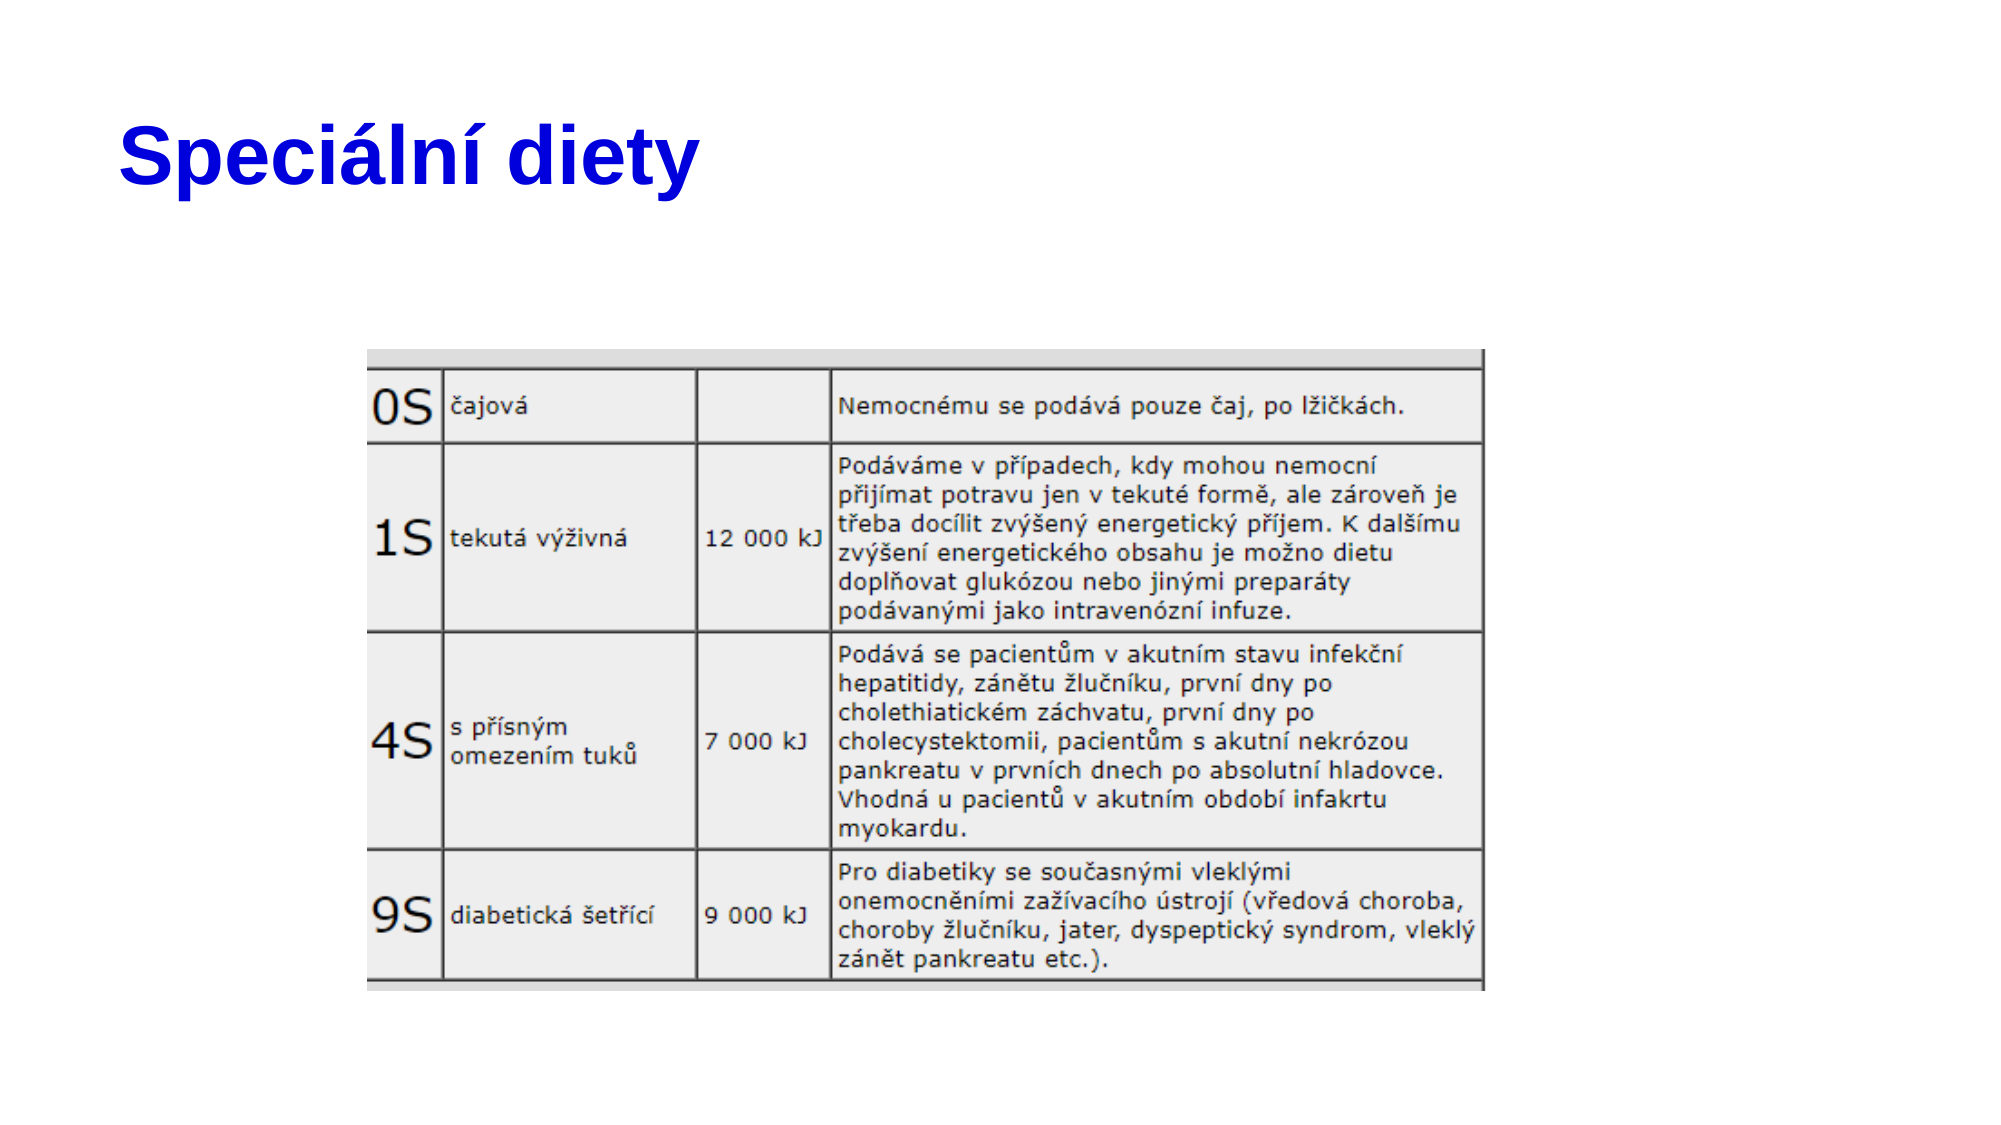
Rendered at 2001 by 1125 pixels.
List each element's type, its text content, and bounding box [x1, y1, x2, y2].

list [367, 349, 1499, 991]
title Speciální diety [118, 118, 1883, 193]
